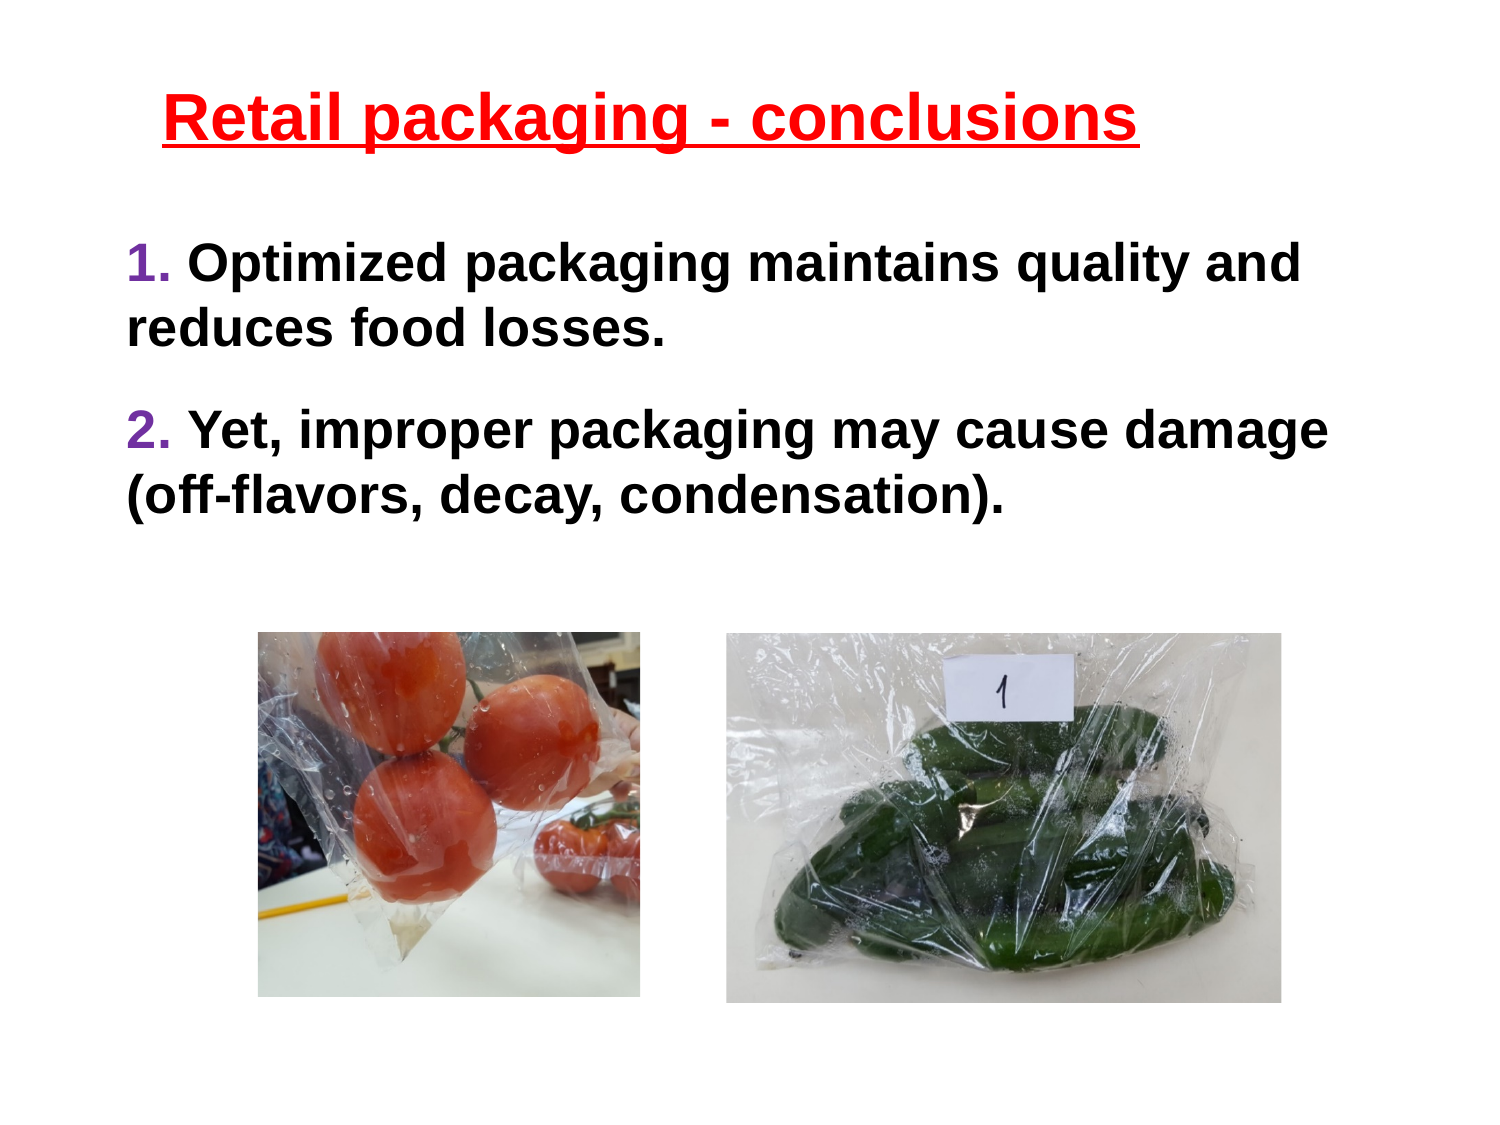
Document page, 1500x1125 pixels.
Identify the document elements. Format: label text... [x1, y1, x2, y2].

text_box 1. Optimized packaging maintains quality and reduces food losses. 2. Yet, improper packaging may cause damage (off-flavors, decay, condensation). [112, 219, 1425, 532]
picture [726, 633, 1282, 1003]
text_box Retail packaging - conclusions [147, 66, 1164, 161]
picture [257, 631, 641, 997]
